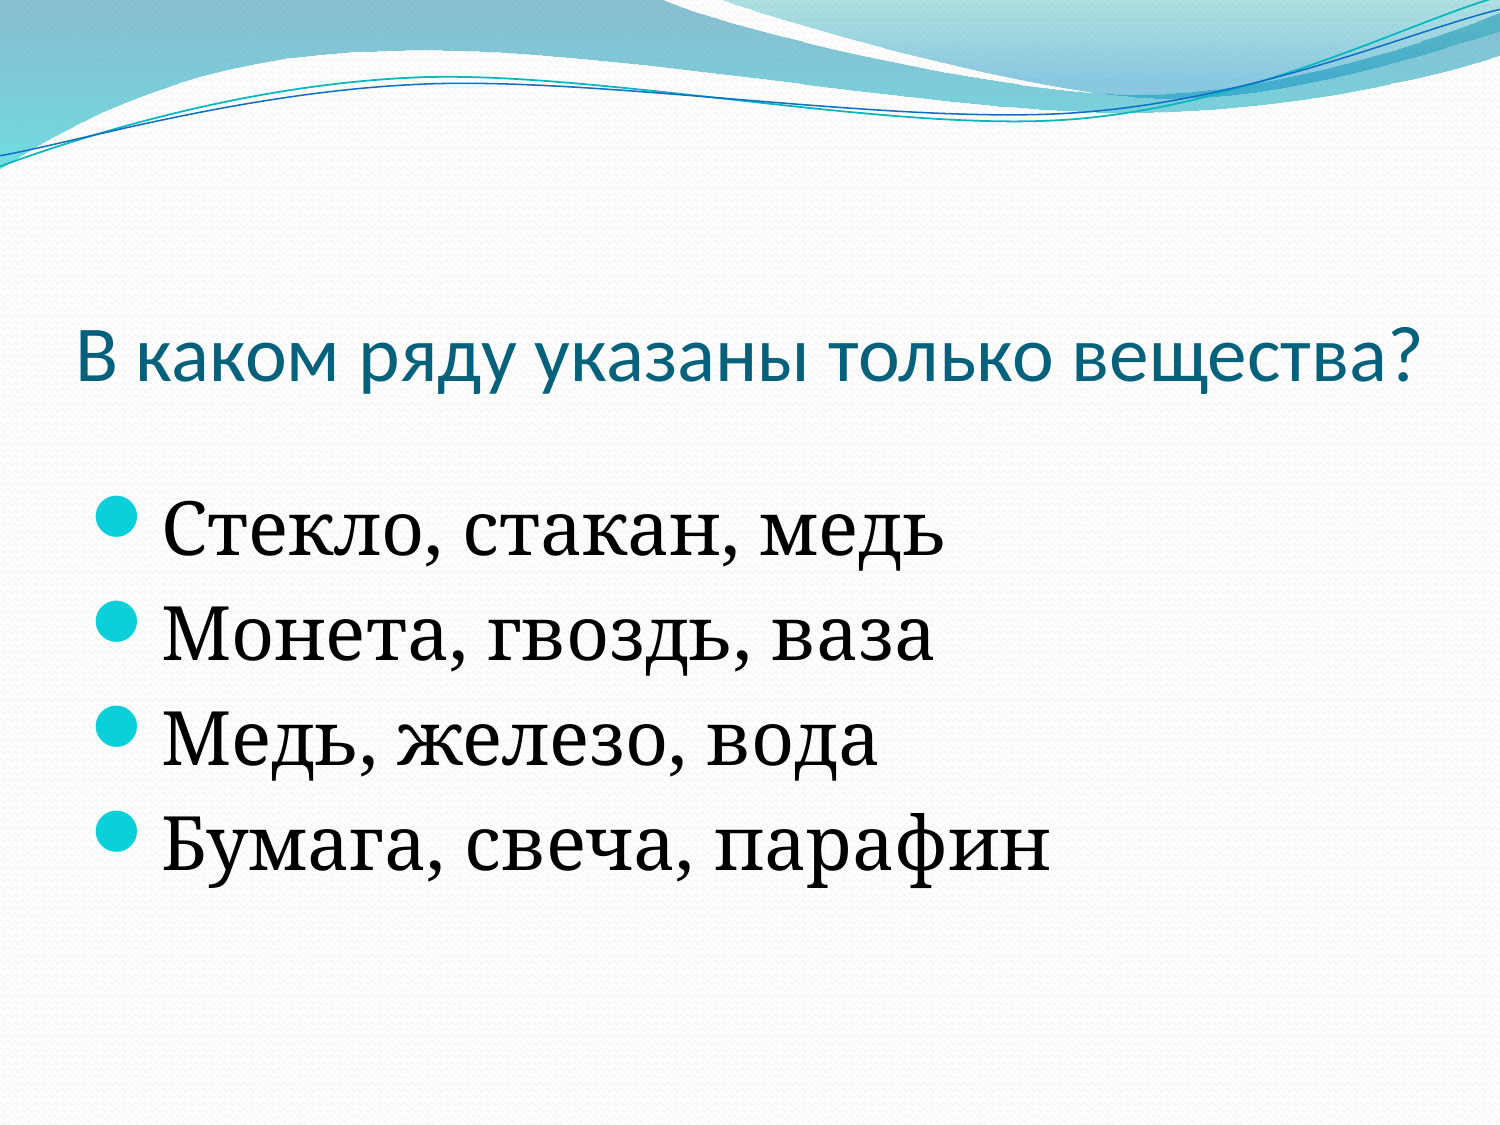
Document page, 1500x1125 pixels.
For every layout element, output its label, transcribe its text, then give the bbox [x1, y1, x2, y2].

list Стекло, стакан, медь Монета, гвоздь, ваза Медь, железо, вода Бумага, свеча, парафин [75, 317, 1425, 1038]
title В каком ряду указаны только вещества? [75, 115, 1425, 317]
